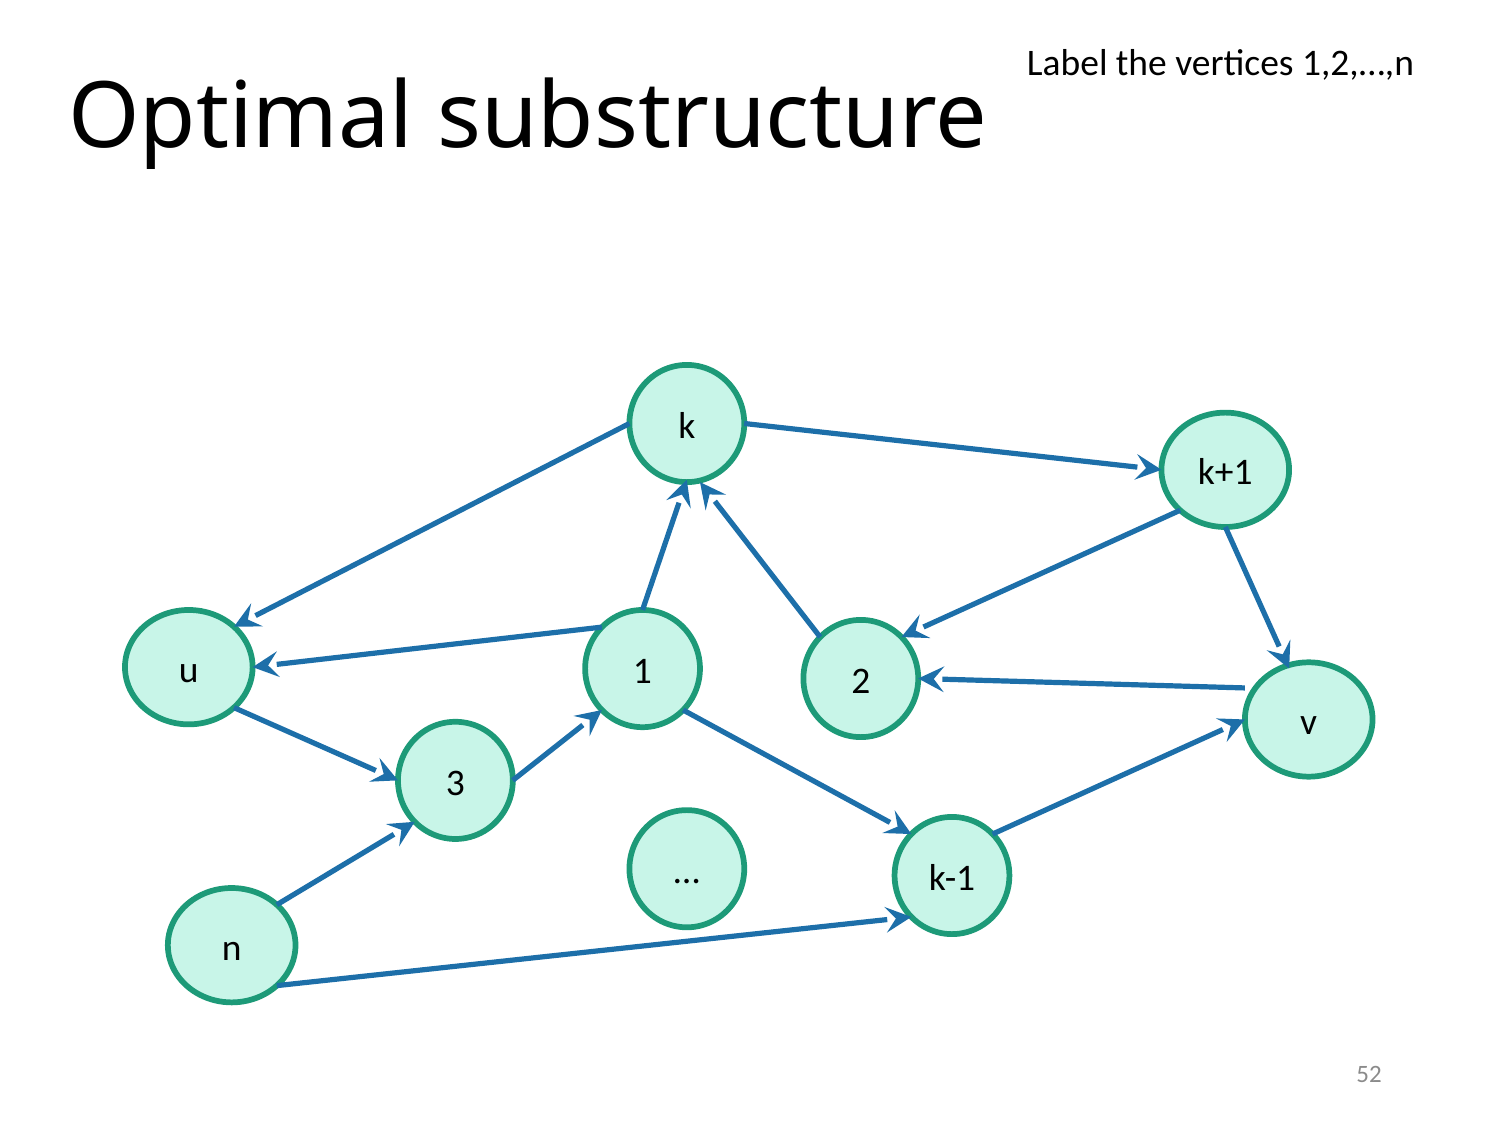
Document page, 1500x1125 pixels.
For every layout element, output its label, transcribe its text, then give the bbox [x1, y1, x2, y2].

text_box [918, 678, 1245, 688]
text_box Label the vertices 1,2,…,n [1012, 30, 1478, 91]
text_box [683, 709, 912, 834]
text_box k-1 [893, 815, 1011, 936]
text_box u [123, 608, 254, 726]
text_box … [628, 809, 746, 916]
text_box k+1 [1160, 411, 1291, 528]
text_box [992, 719, 1245, 835]
slide_number 52 [1059, 1042, 1397, 1103]
text_box n [166, 886, 288, 1004]
text_box 3 [396, 720, 514, 841]
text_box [744, 423, 1162, 470]
text_box k [628, 363, 746, 484]
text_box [642, 482, 687, 610]
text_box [512, 709, 602, 781]
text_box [252, 627, 602, 668]
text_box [233, 423, 630, 627]
title Optimal substructure [53, 14, 1347, 221]
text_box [699, 482, 821, 638]
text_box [901, 510, 1181, 638]
text_box 2 [802, 618, 920, 709]
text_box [1225, 526, 1290, 669]
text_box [276, 916, 912, 986]
text_box v [1243, 661, 1374, 778]
text_box 1 [584, 609, 702, 729]
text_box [276, 821, 415, 905]
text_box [233, 707, 398, 781]
